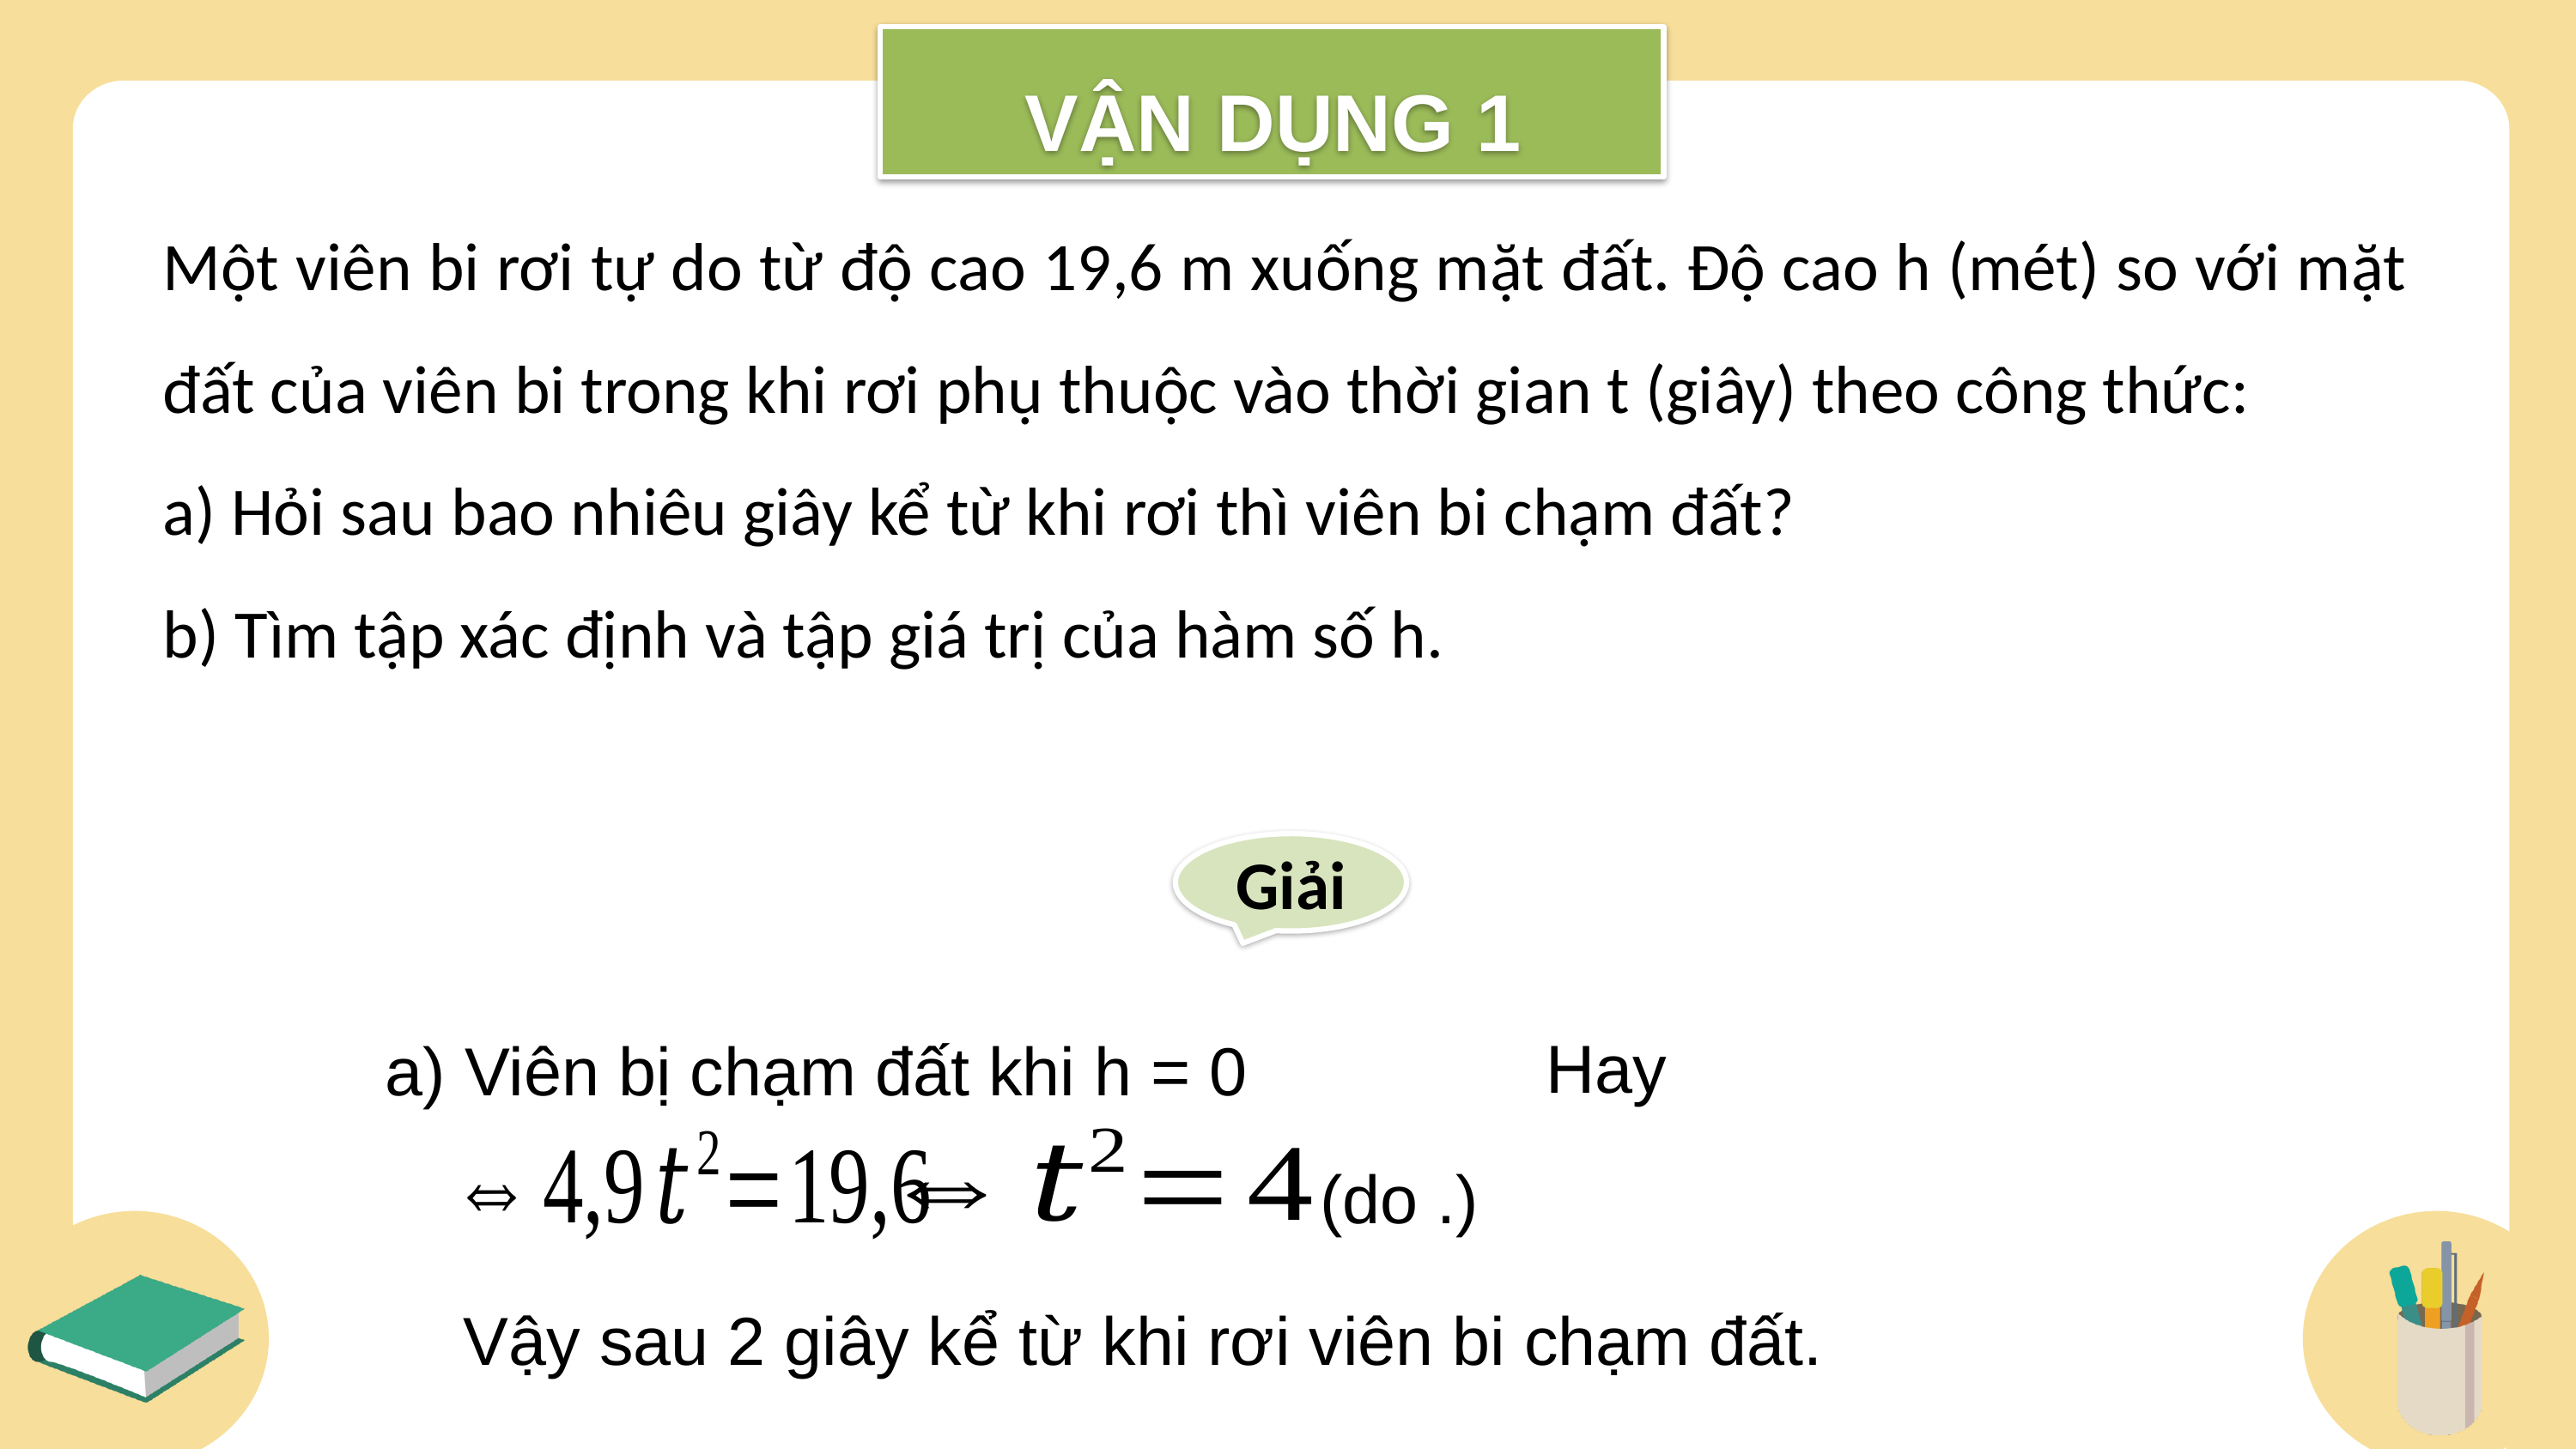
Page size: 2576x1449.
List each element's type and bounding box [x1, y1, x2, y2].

text_box [2301, 1210, 2572, 1449]
text_box [0, 1210, 270, 1449]
text_box [72, 80, 2510, 1449]
text_box [879, 15, 1664, 178]
